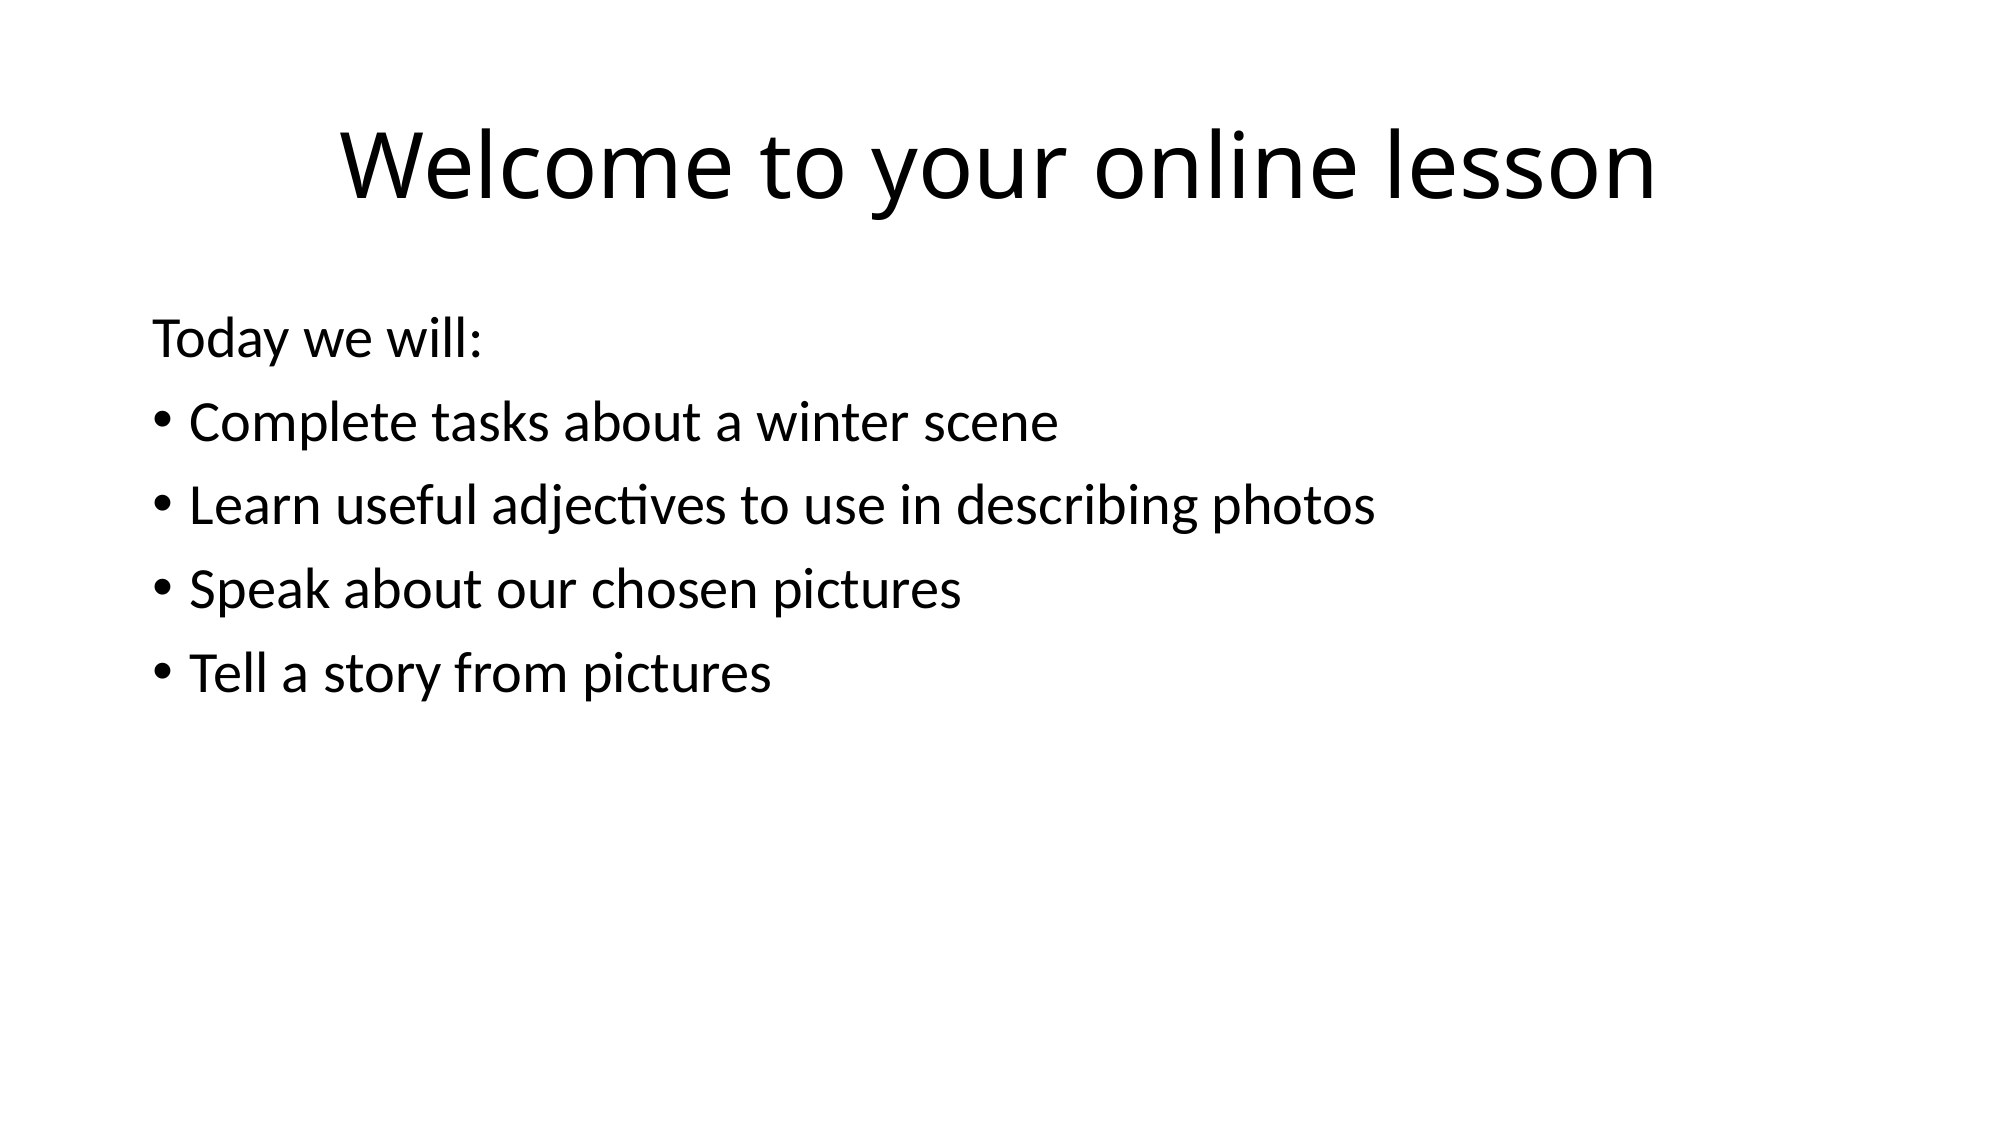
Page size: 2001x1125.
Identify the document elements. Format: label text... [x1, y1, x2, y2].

title Welcome to your online lesson [137, 59, 1863, 278]
list Today we will: Complete tasks about a winter scene Learn useful adjectives to use in describing photos Speak about our chosen pictures Tell a story from pictures [137, 299, 1863, 1014]
